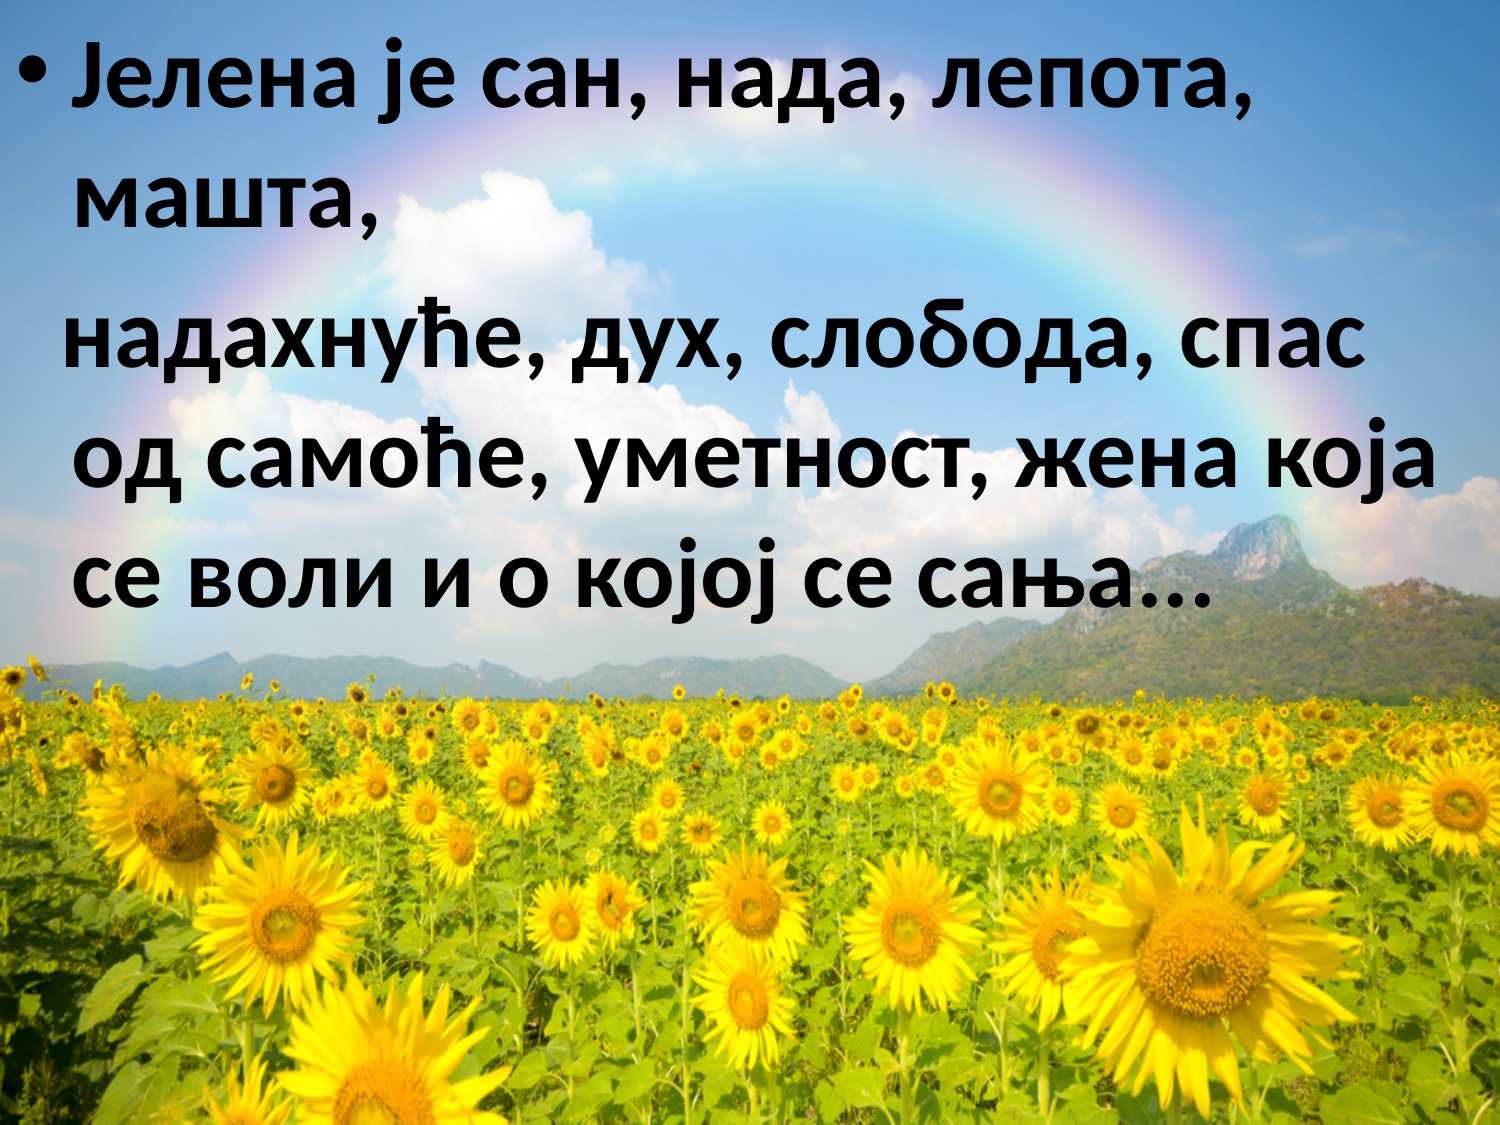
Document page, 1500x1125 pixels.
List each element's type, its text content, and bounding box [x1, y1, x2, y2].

list Јелена је сан, нада, лепота, машта, надахнуће, дух, слобода, спас од самоће, уметност, жена која се воли и о којој се сања... [0, 0, 1500, 1125]
